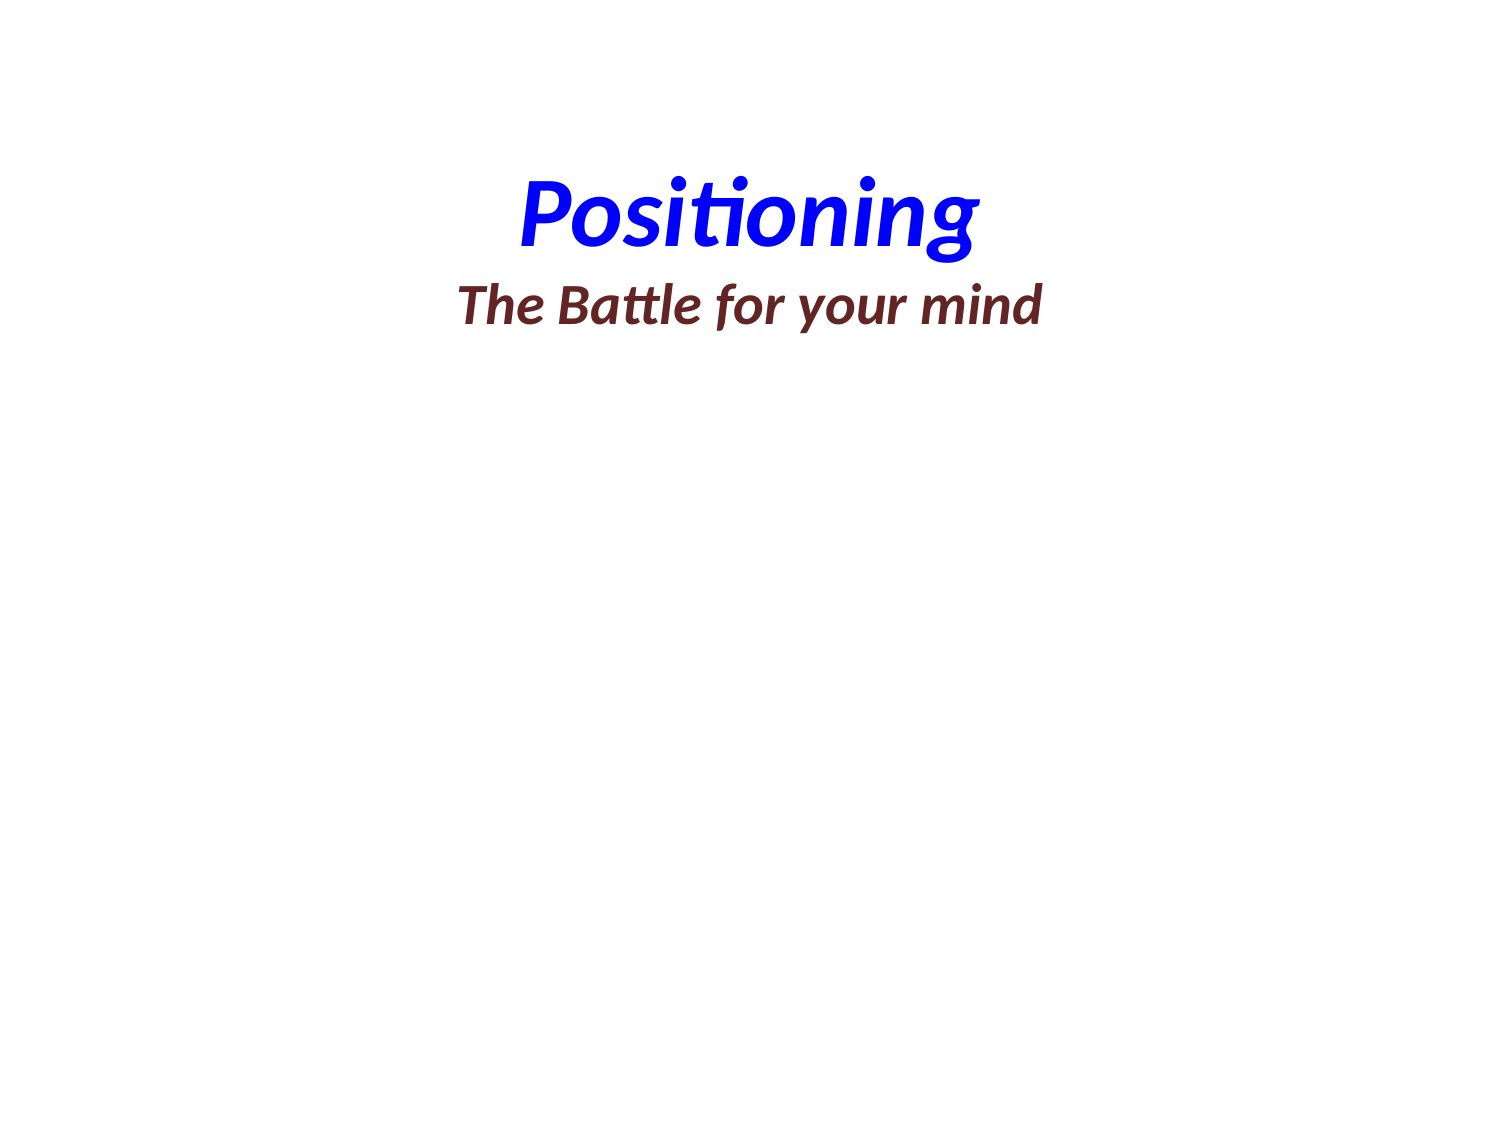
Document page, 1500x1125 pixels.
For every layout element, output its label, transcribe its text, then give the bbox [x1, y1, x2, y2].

title Positioning The Battle for your mind [75, 109, 1425, 484]
